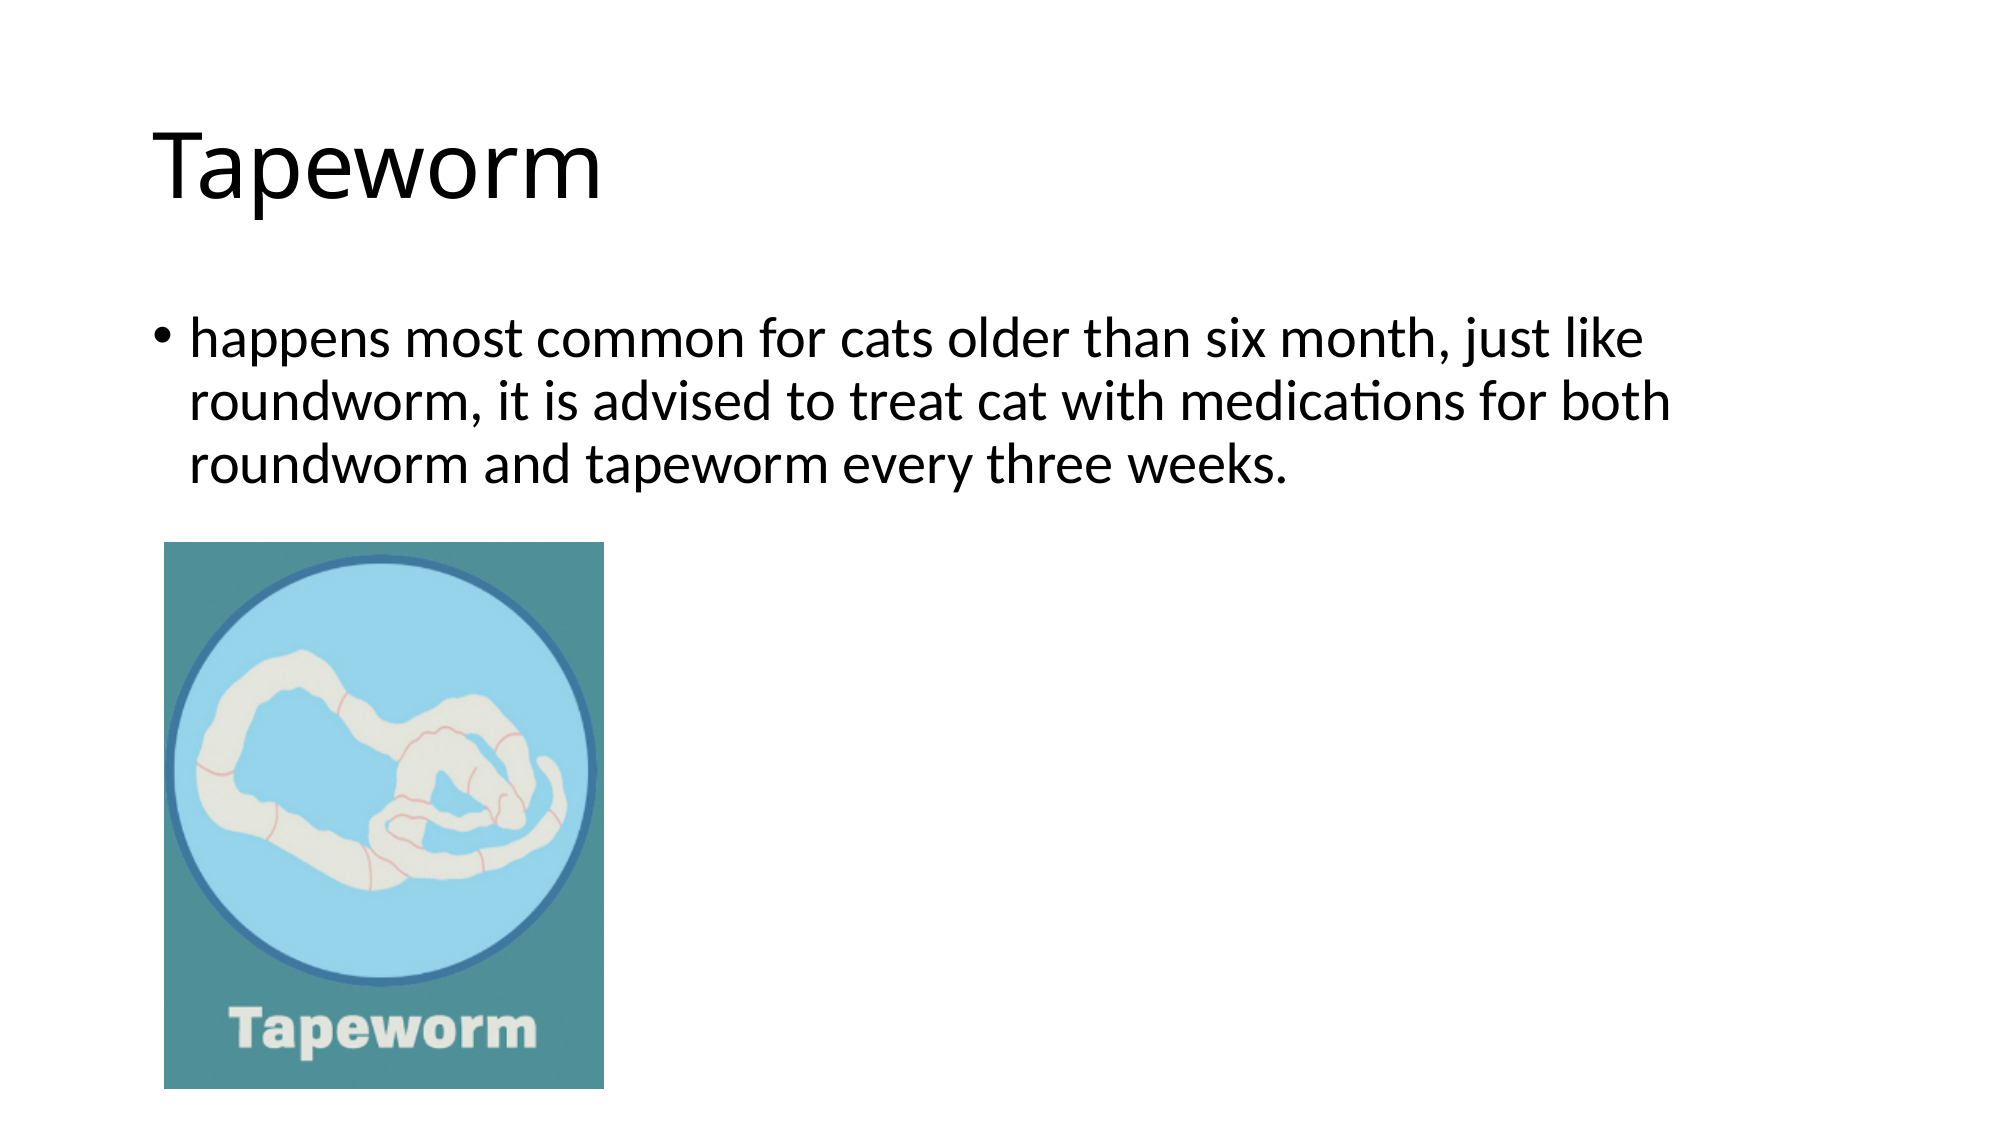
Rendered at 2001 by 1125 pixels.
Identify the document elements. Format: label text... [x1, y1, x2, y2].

picture [164, 542, 604, 1089]
list happens most common for cats older than six month, just like roundworm, it is advised to treat cat with medications for both roundworm and tapeworm every three weeks. [137, 299, 1863, 1014]
title Tapeworm [137, 59, 1863, 278]
